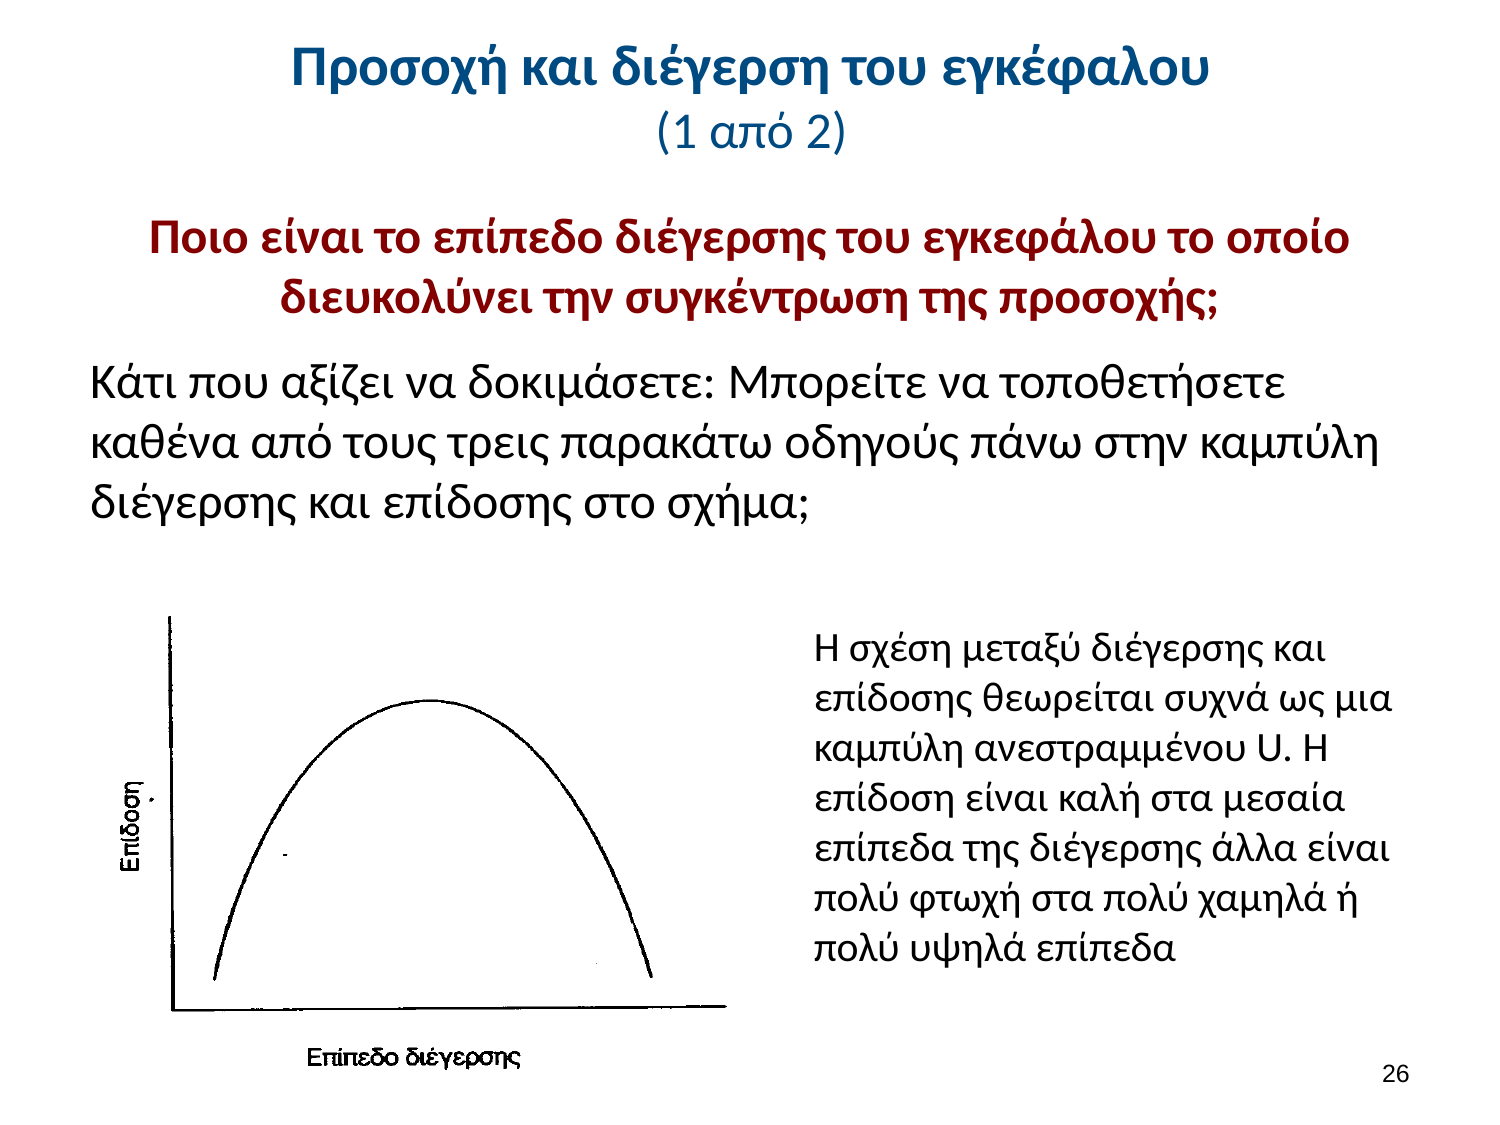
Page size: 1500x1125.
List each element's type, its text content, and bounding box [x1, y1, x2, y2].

text_box Η σχέση μεταξύ διέγερσης και επίδοσης θεωρείται συχνά ως μια καμπύλη ανεστραμμένου U. Η επίδοση είναι καλή στα μεσαία επίπεδα της διέγερσης άλλα είναι πολύ φτωχή στα πολύ χαμηλά ή πολύ υψηλά επίπεδα [798, 612, 1425, 978]
list Ποιο είναι το επίπεδο διέγερσης του εγκεφάλου το οποίο διευκολύνει την συγκέντρωση της προσοχής; Κάτι που αξίζει να δοκιμάσετε: Μπορείτε να τοποθετήσετε καθένα από τους τρεις παρακάτω οδηγούς πάνω στην καμπύλη διέγερσης και επίδοσης στο σχήμα; [75, 196, 1425, 551]
slide_number 25 [1074, 1042, 1425, 1103]
title Προσοχή και διέγερση του εγκέφαλου (1 από 2) [76, 19, 1427, 169]
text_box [76, 557, 739, 1073]
